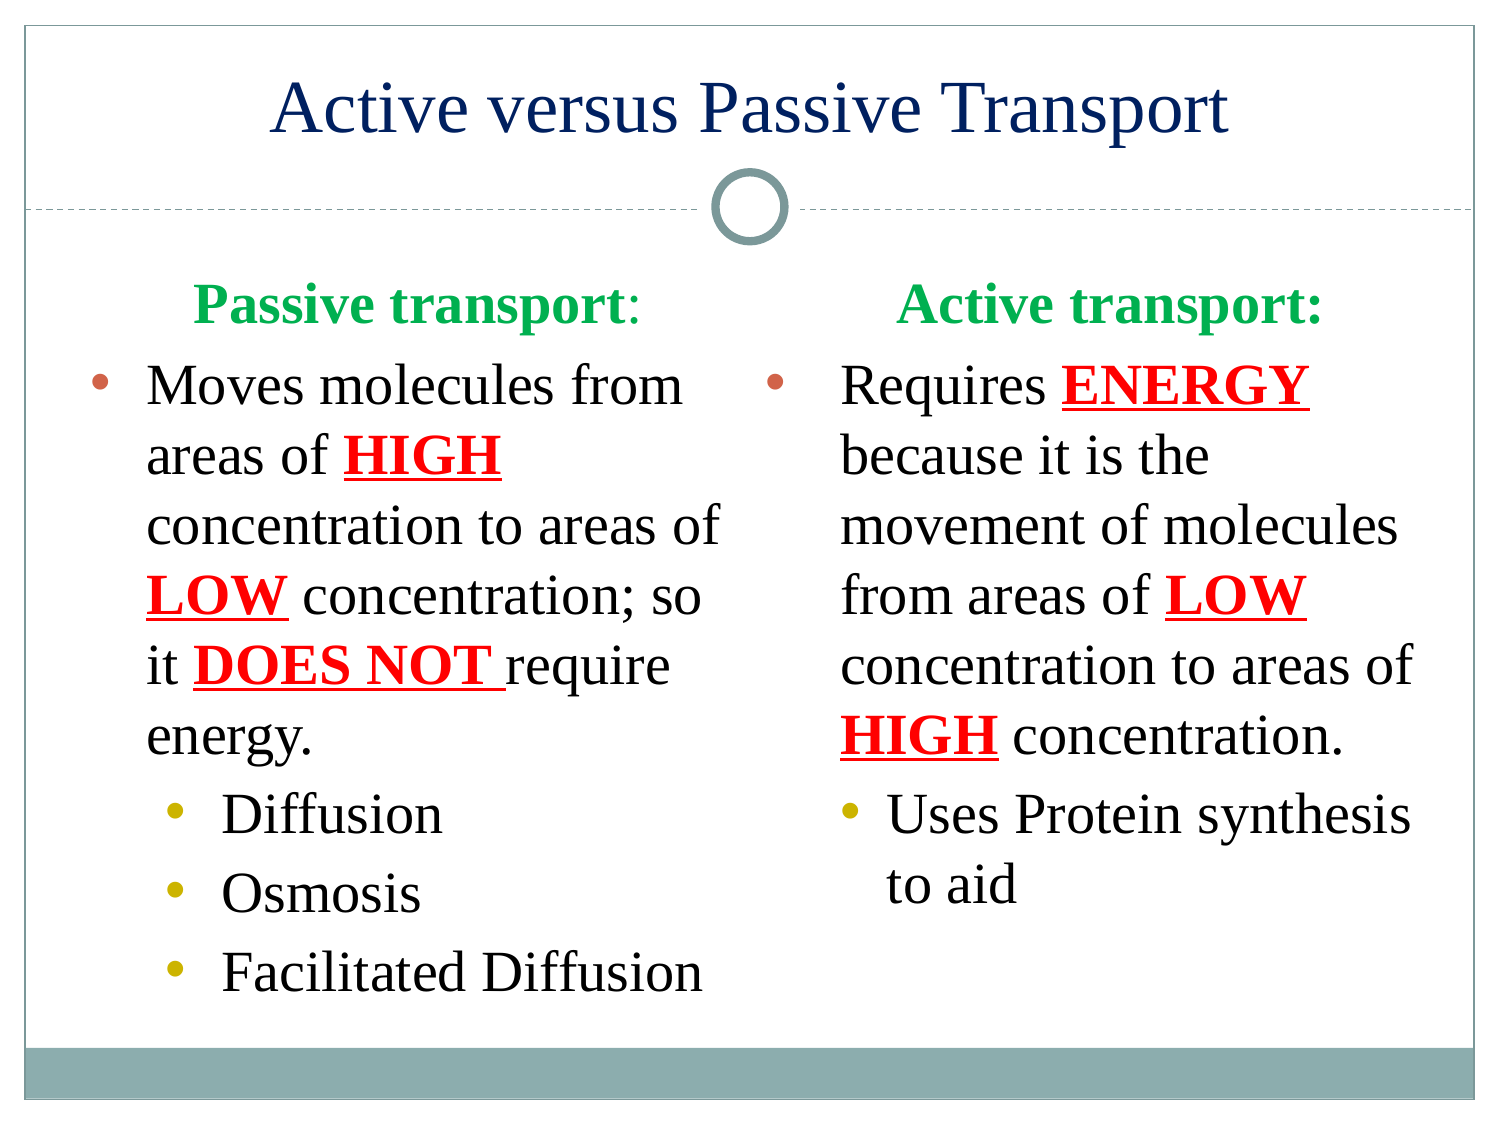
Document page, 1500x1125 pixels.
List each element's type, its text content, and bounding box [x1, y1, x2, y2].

title Active versus Passive Transport [75, 0, 1425, 163]
list Active transport: Requires ENERGY because it is the movement of molecules from areas of LOW concentration to areas of HIGH concentration. Uses Protein synthesis to aid [750, 249, 1463, 925]
list Passive transport: Moves molecules from areas of HIGH concentration to areas of LOW concentration; so it DOES NOT require energy. Diffusion Osmosis Facilitated Diffusion [75, 249, 738, 925]
